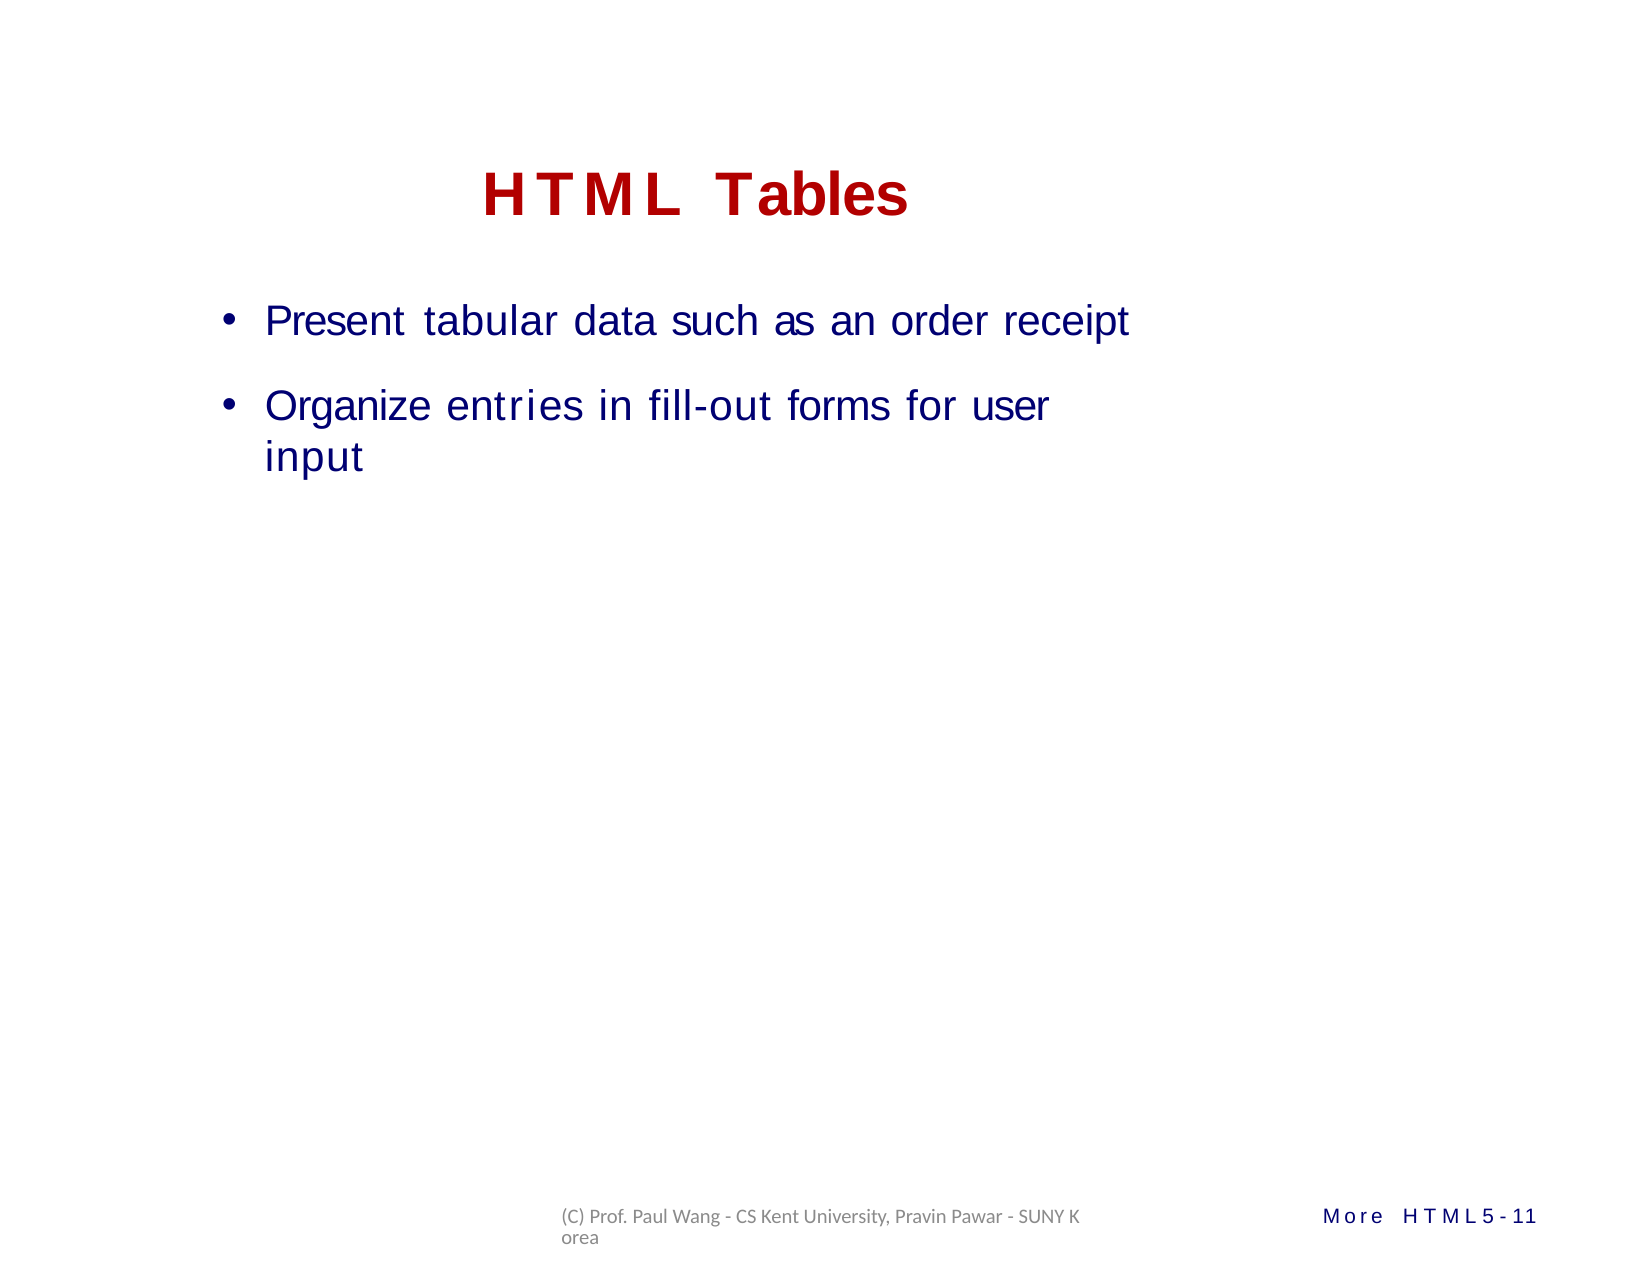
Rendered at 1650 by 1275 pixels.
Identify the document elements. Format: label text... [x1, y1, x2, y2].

title HTML Tables [113, 67, 1537, 315]
text_box Present tabular data such as an order receipt Organize entries in fill-out forms for user input [219, 292, 1152, 447]
footer (C) Prof. Paul Wang - CS Kent University, Pravin Pawar - SUNY Korea [546, 1181, 1104, 1250]
slide_number More HTML5-11 [1165, 1181, 1537, 1250]
